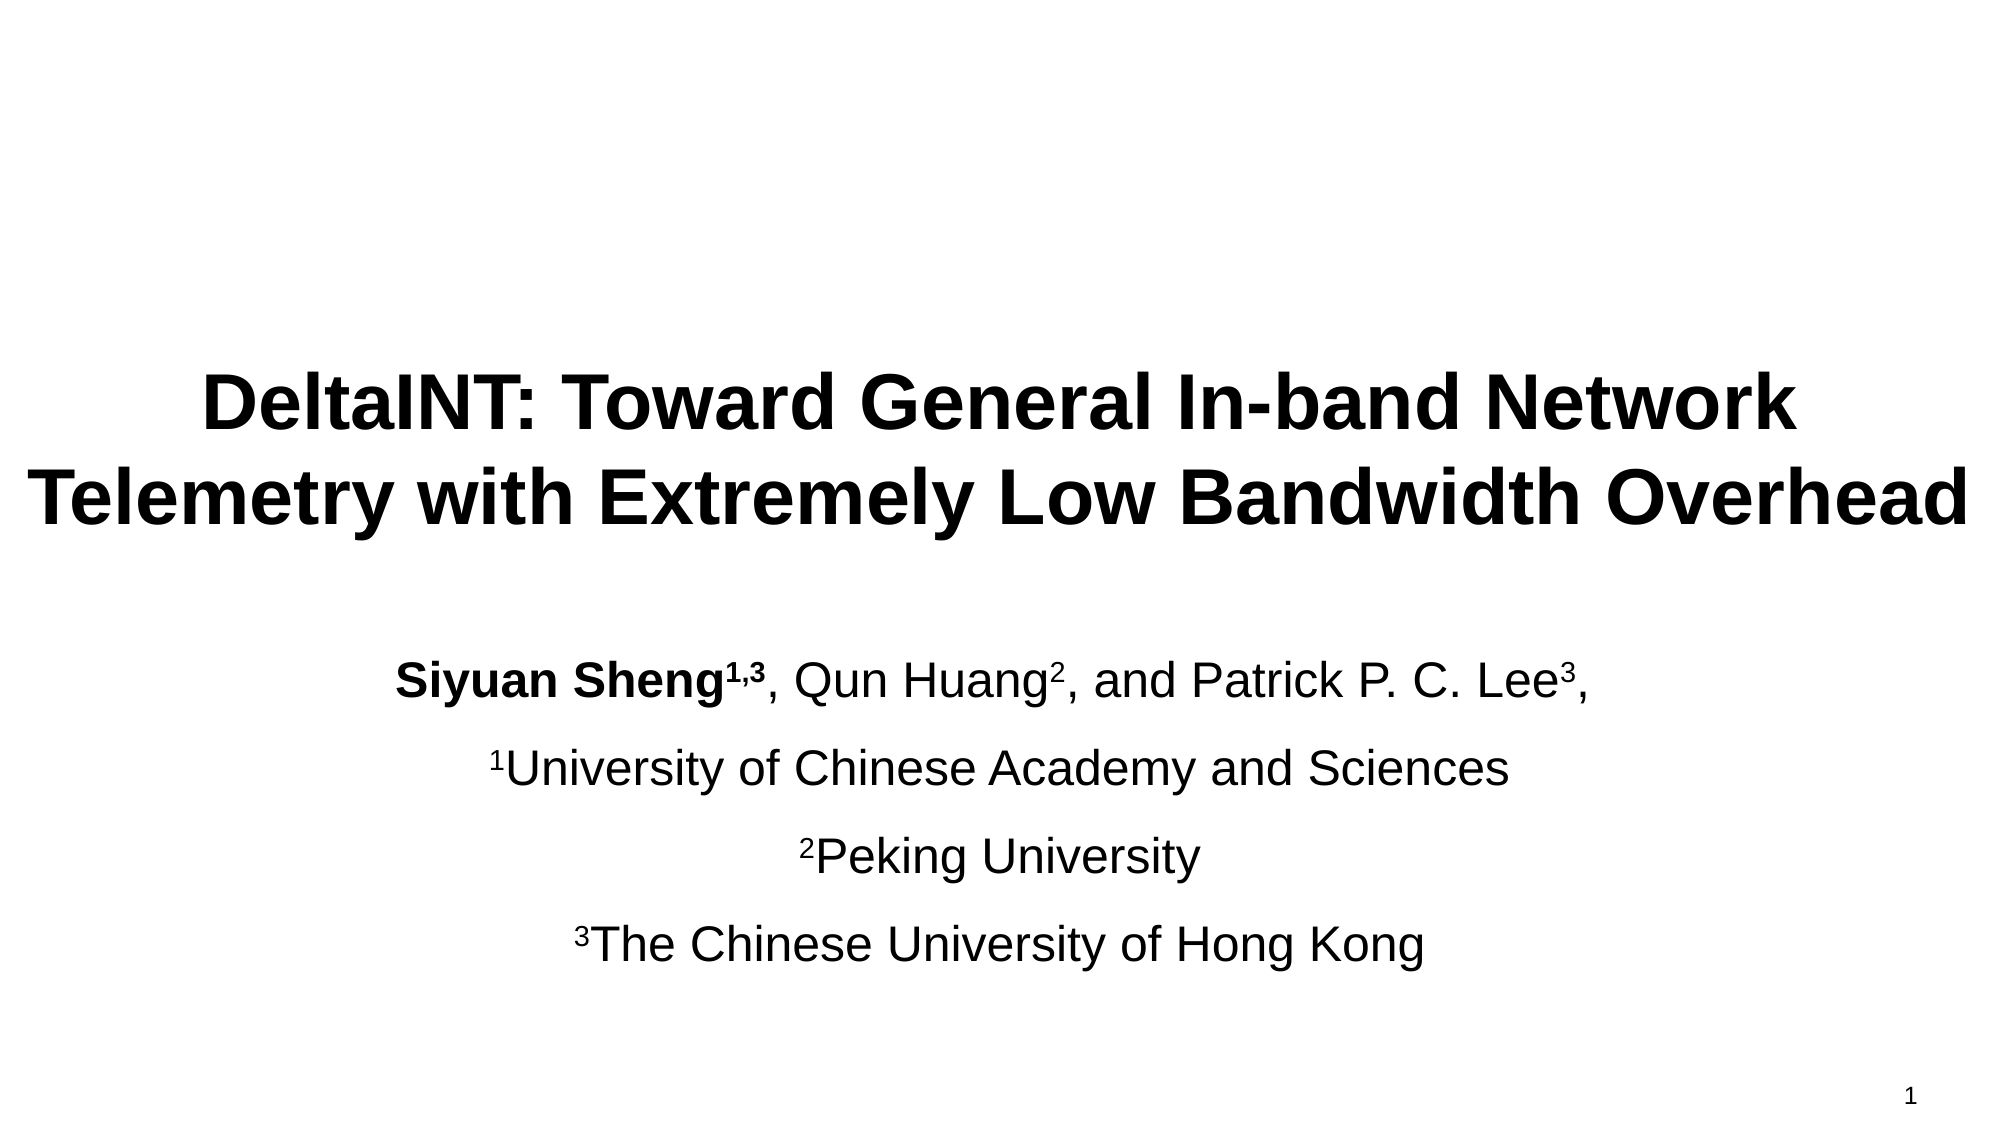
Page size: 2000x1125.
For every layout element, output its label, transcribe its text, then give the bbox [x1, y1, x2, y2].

title DeltaINT: Toward General In-band Network Telemetry with Extremely Low Bandwidth Overhead [0, 299, 2000, 591]
subtitle Siyuan Sheng1,3, Qun Huang2, and Patrick P. C. Lee3, 1University of Chinese Academy and Sciences 2Peking University 3The Chinese University of Hong Kong [66, 637, 1933, 1000]
slide_number 1 [1466, 1072, 1933, 1125]
